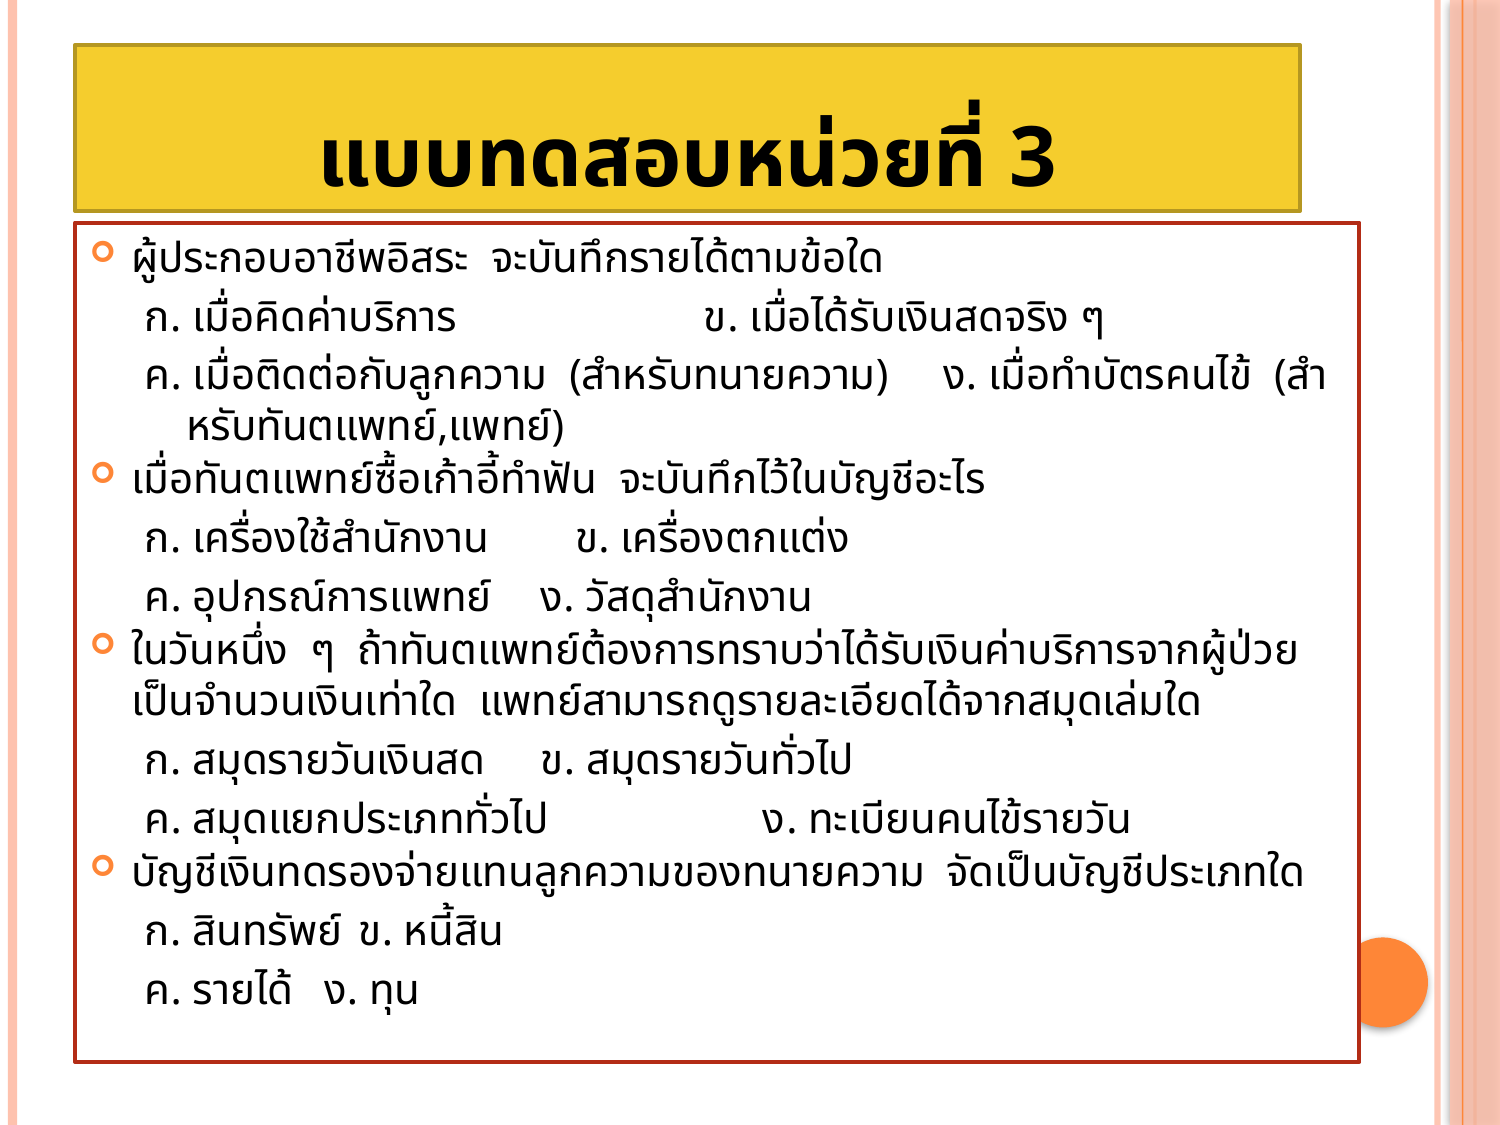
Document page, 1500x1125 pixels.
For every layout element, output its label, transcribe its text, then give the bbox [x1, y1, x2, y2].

title แบบทดสอบหน่วยที่ 3 [73, 43, 1302, 213]
list ผู้ประกอบอาชีพอิสระ จะบันทึกรายได้ตามข้อใด ก. เมื่อคิดค่าบริการ ข. เมื่อได้รับเงินสดจริง ๆ ค. เมื่อติดต่อกับลูกความ (สำหรับทนายความ) ง. เมื่อทำบัตรคนไข้ (สำหรับทันตแพทย์,แพทย์) เมื่อทันตแพทย์ซื้อเก้าอี้ทำฟัน จะบันทึกไว้ในบัญชีอะไร ก. เครื่องใช้สำนักงาน ข. เครื่องตกแต่ง ค. อุปกรณ์การแพทย์ ง. วัสดุสำนักงาน ในวันหนึ่ง ๆ ถ้าทันตแพทย์ต้องการทราบว่าได้รับเงินค่าบริการจากผู้ป่วยเป็นจำนวนเงินเท่าใด แพทย์สามารถดูรายละเอียดได้จากสมุดเล่มใด ก. สมุดรายวันเงินสด ข. สมุดรายวันทั่วไป ค. สมุดแยกประเภททั่วไป ง. ทะเบียนคนไข้รายวัน บัญชีเงินทดรองจ่ายแทนลูกความของทนายความ จัดเป็นบัญชีประเภทใด ก. สินทรัพย์ ข. หนี้สิน ค. รายได้ ง. ทุน [73, 221, 1361, 1064]
